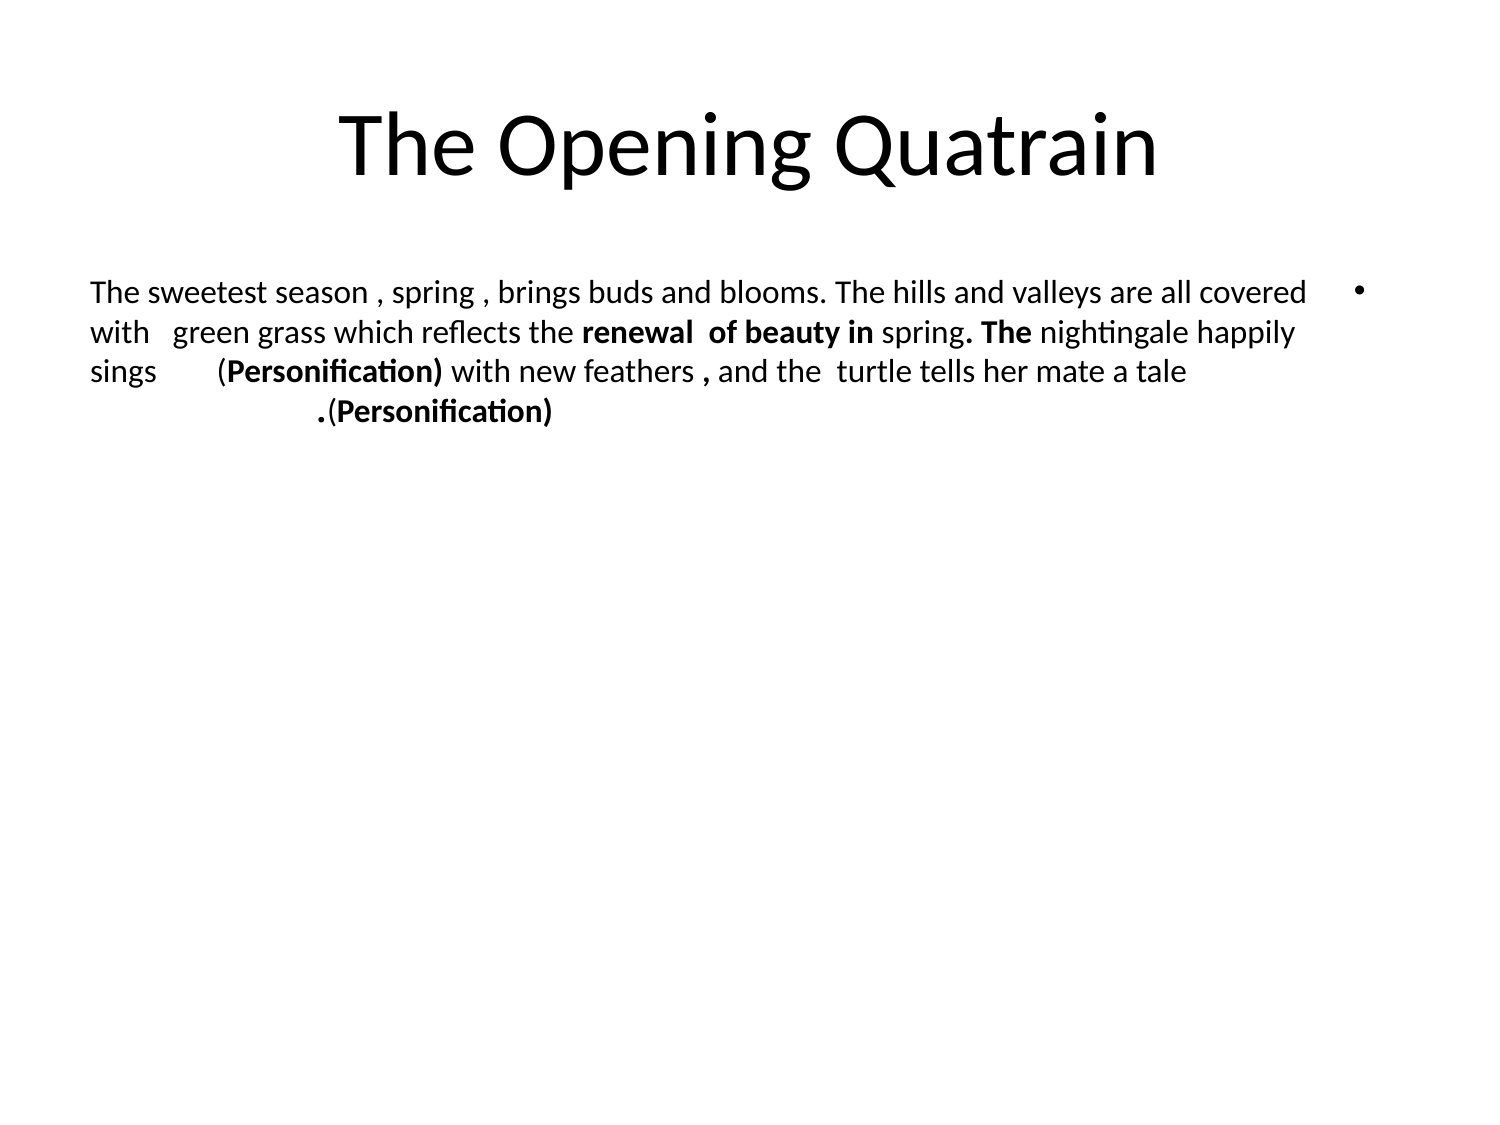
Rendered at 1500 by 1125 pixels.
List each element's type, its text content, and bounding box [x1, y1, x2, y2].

title The Opening Quatrain [75, 45, 1425, 233]
list The sweetest season , spring , brings buds and blooms. The hills and valleys are all covered with green grass which reflects the renewal of beauty in spring. The nightingale happily sings (Personification) with new feathers , and the turtle tells her mate a tale (Personification). [75, 262, 1425, 1005]
